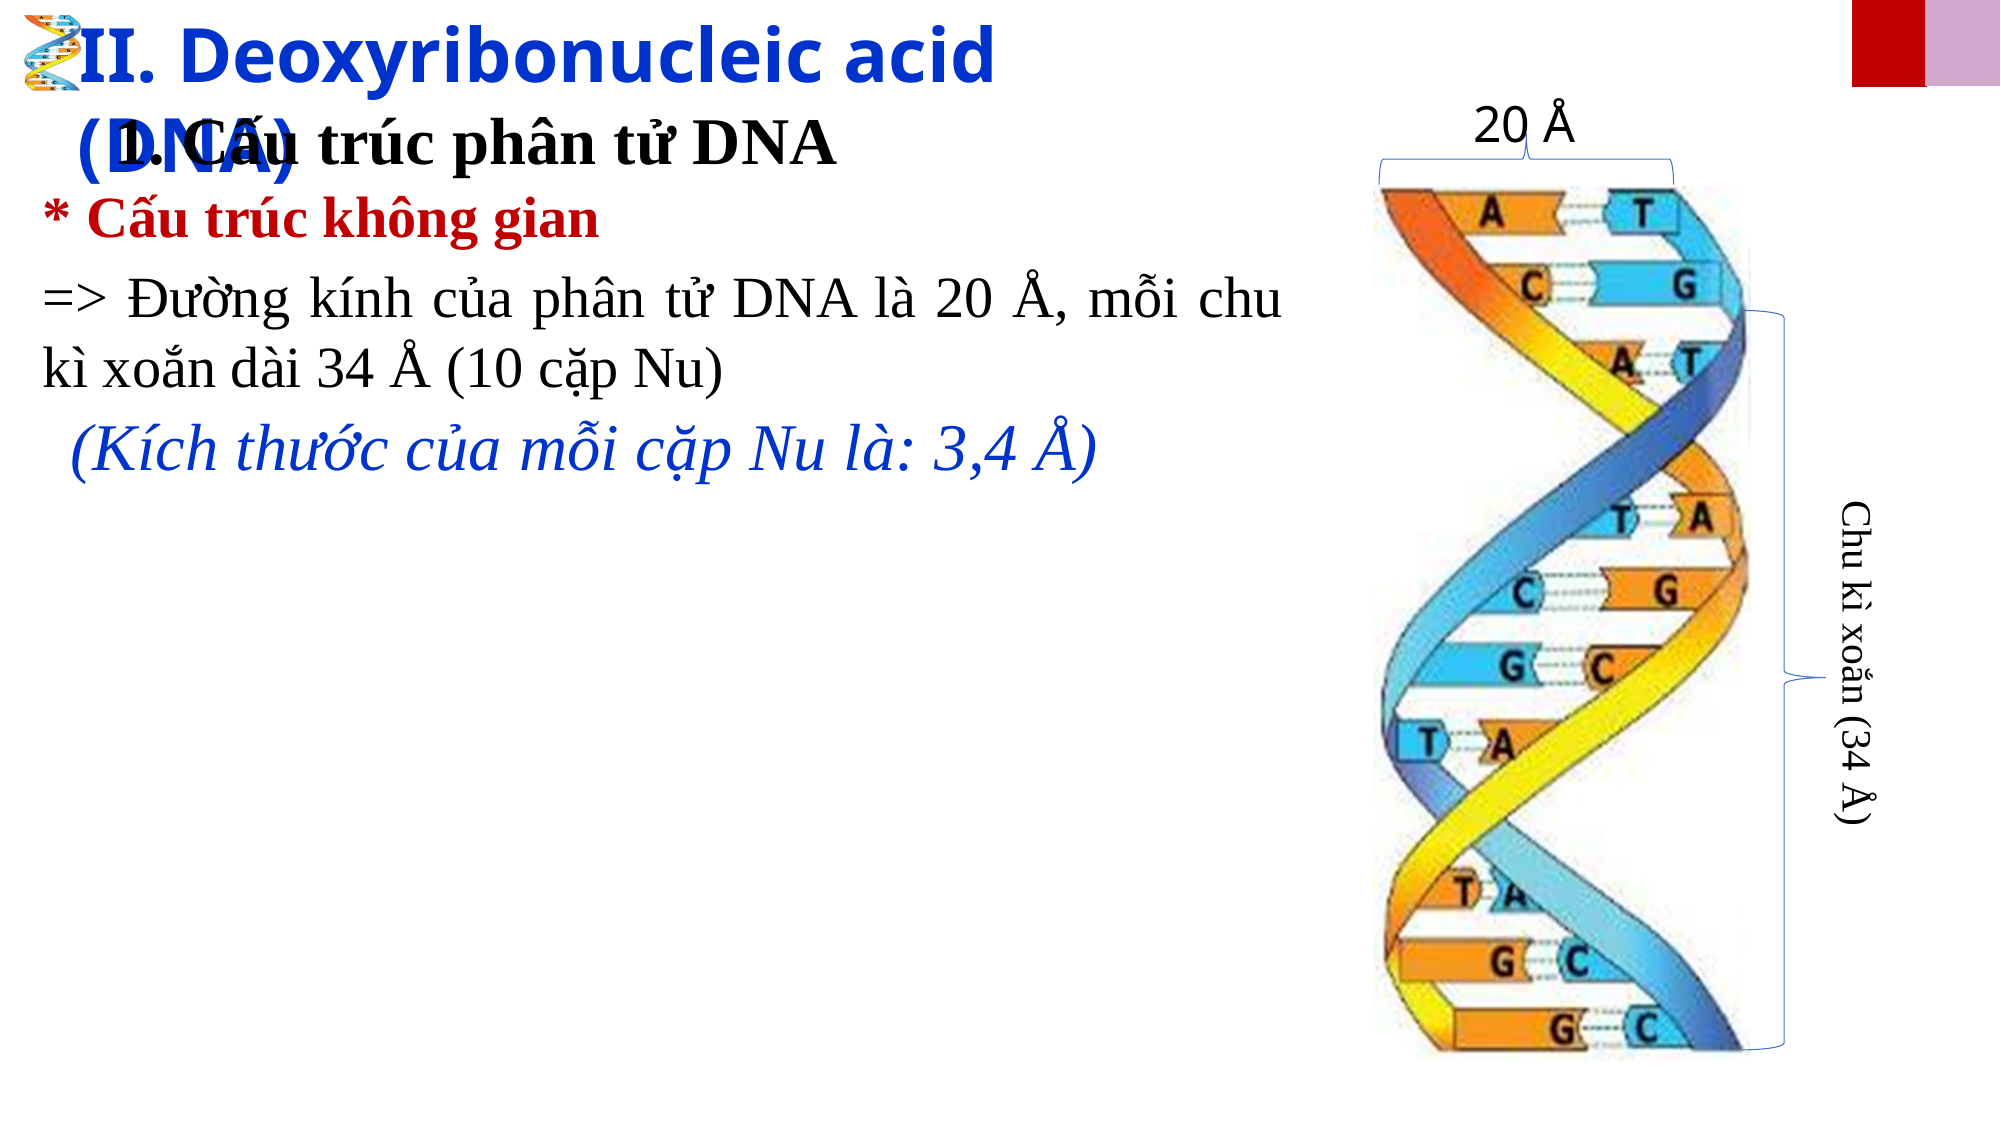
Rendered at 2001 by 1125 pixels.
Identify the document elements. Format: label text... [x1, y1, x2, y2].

text_box [1852, 0, 1927, 87]
text_box * Cấu trúc không gian [28, 171, 645, 252]
text_box [1925, 0, 2000, 86]
text_box => Đường kính của phân tử DNA là 20 Å, mỗi chu kì xoắn dài 34 Å (10 cặp Nu) [28, 252, 1298, 407]
text_box (Kích thước của mỗi cặp Nu là: 3,4 Å) [52, 396, 1135, 492]
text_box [1373, 84, 1892, 1061]
text_box 1. Cấu trúc phân tử DNA [99, 90, 921, 186]
text_box II. Deoxyribonucleic acid (DNA) [63, 0, 1208, 195]
picture [23, 15, 82, 91]
